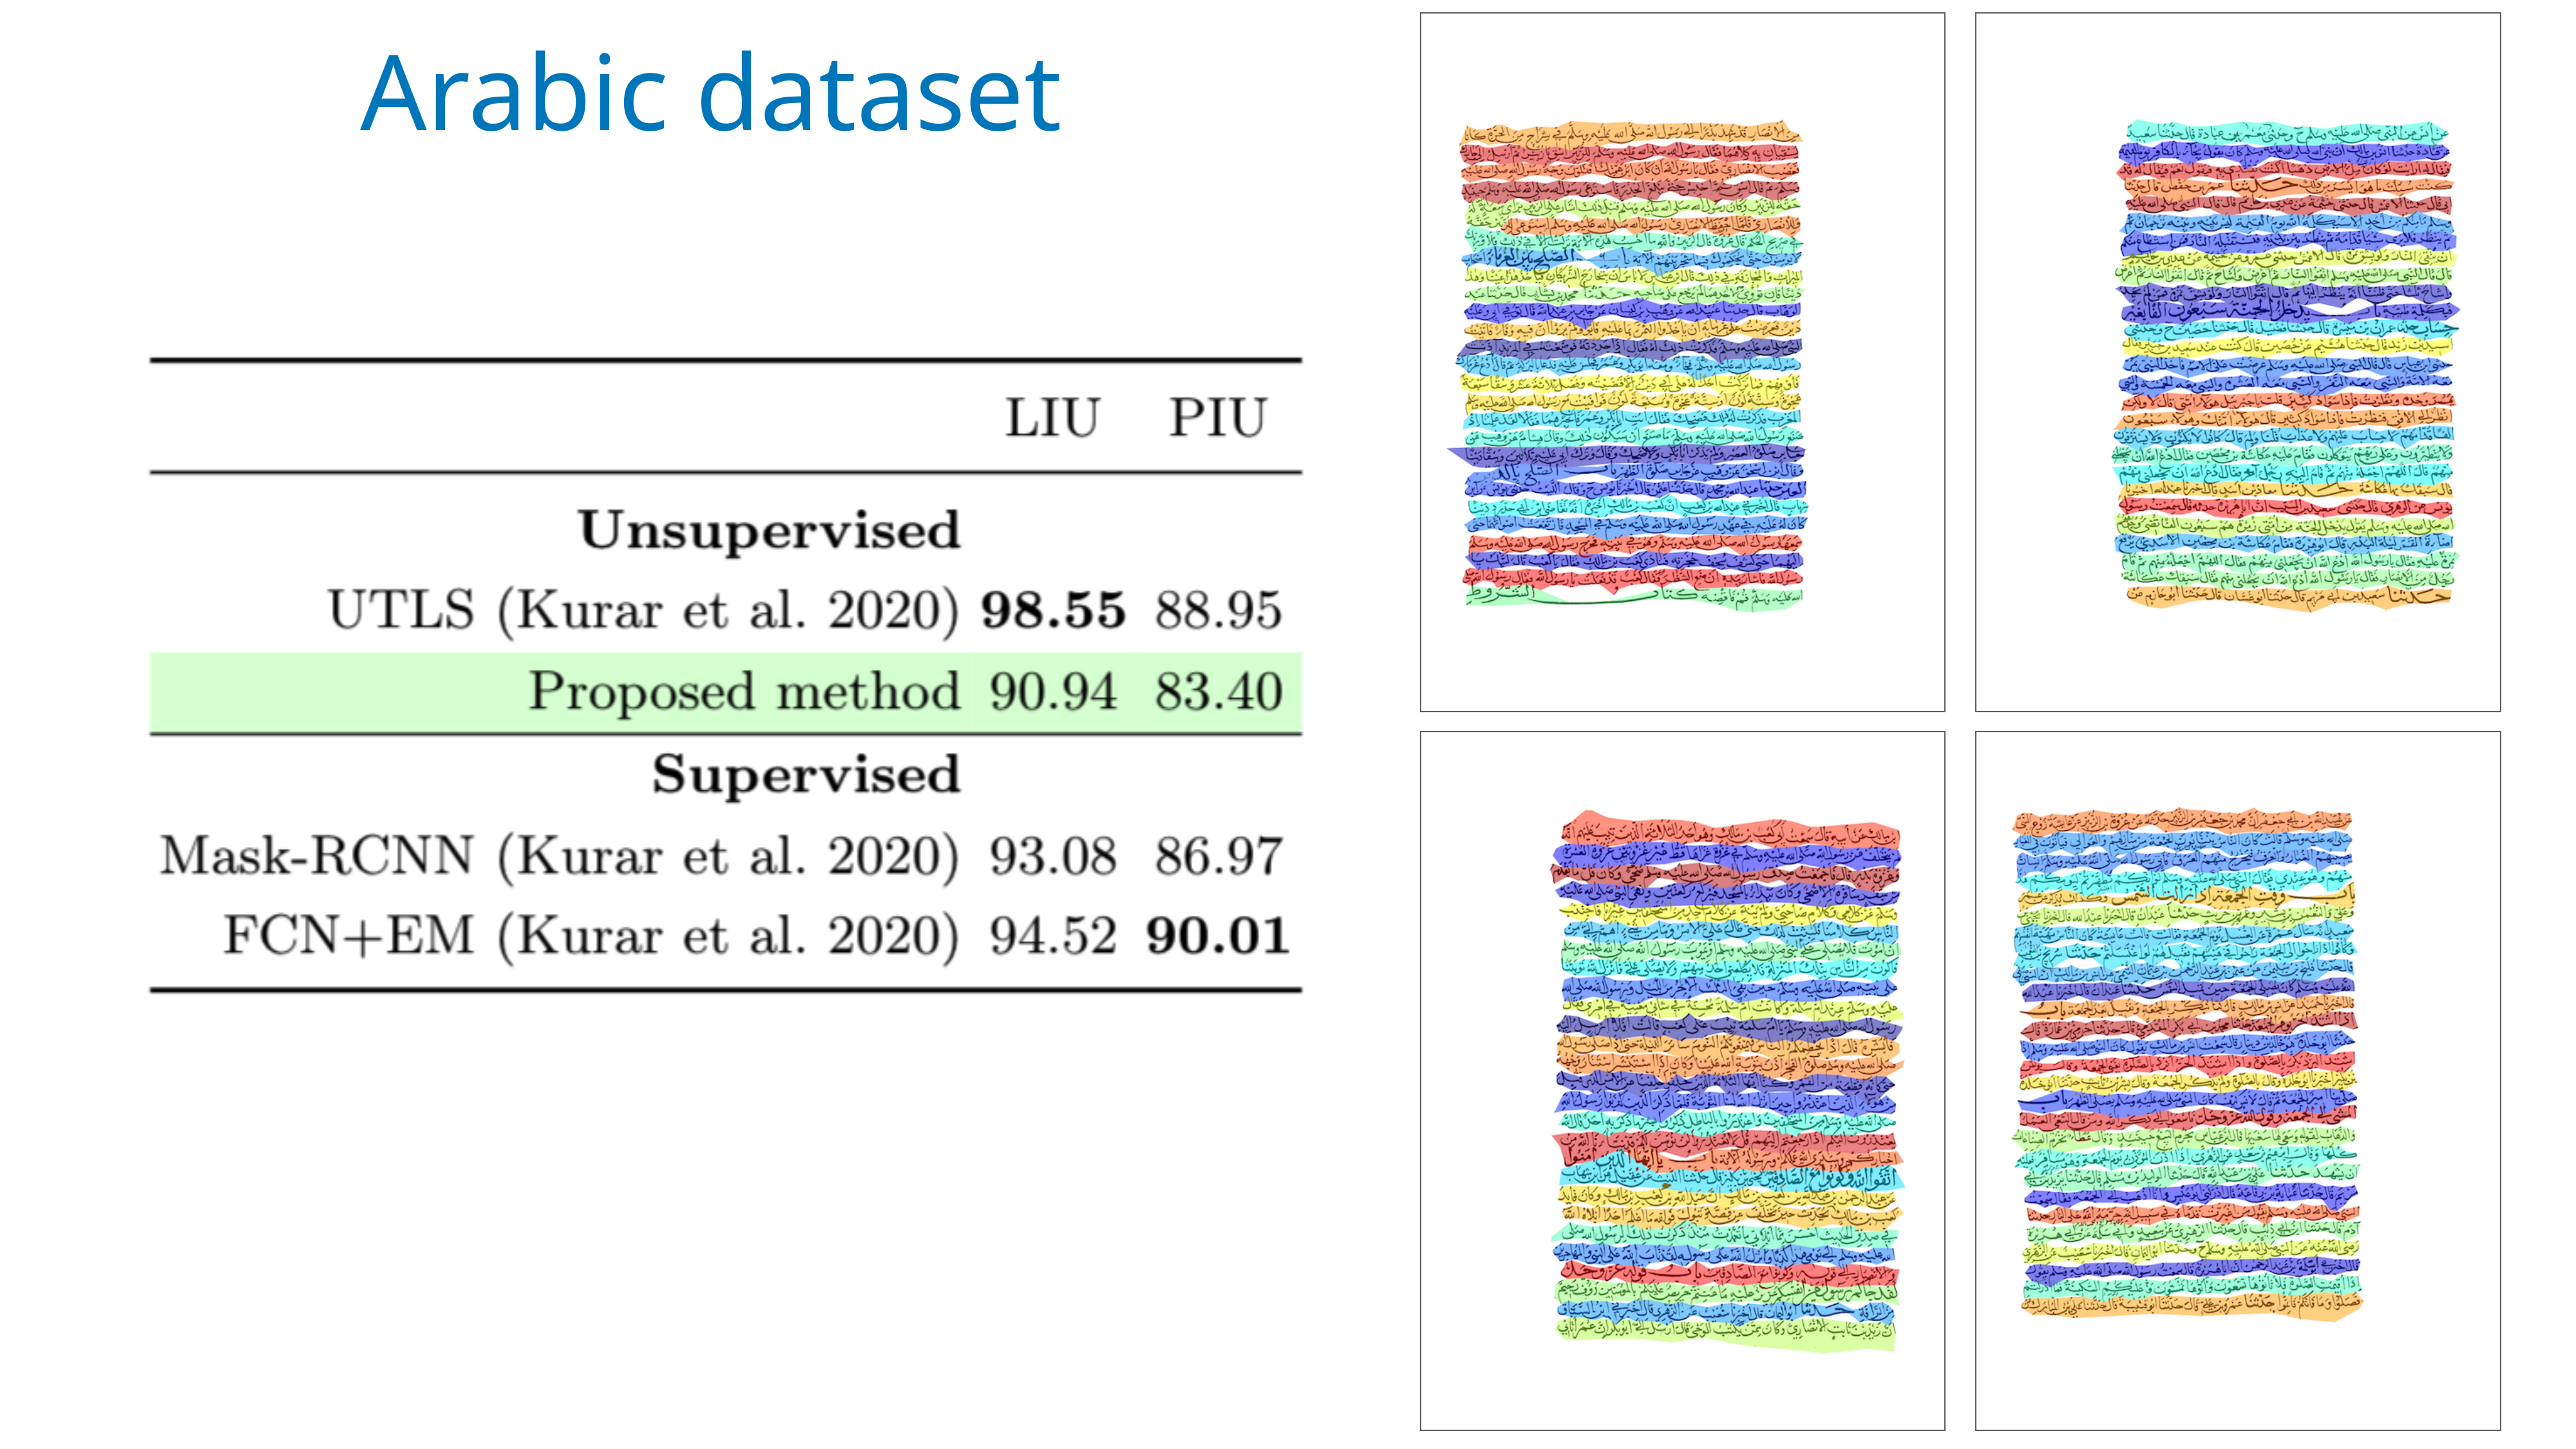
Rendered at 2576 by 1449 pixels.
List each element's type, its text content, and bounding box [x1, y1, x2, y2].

picture [1976, 13, 2501, 712]
picture [1976, 732, 2501, 1430]
title Arabic dataset [0, 4, 1961, 158]
picture [1421, 732, 1945, 1430]
picture [1421, 13, 1945, 712]
picture [131, 341, 1317, 1008]
